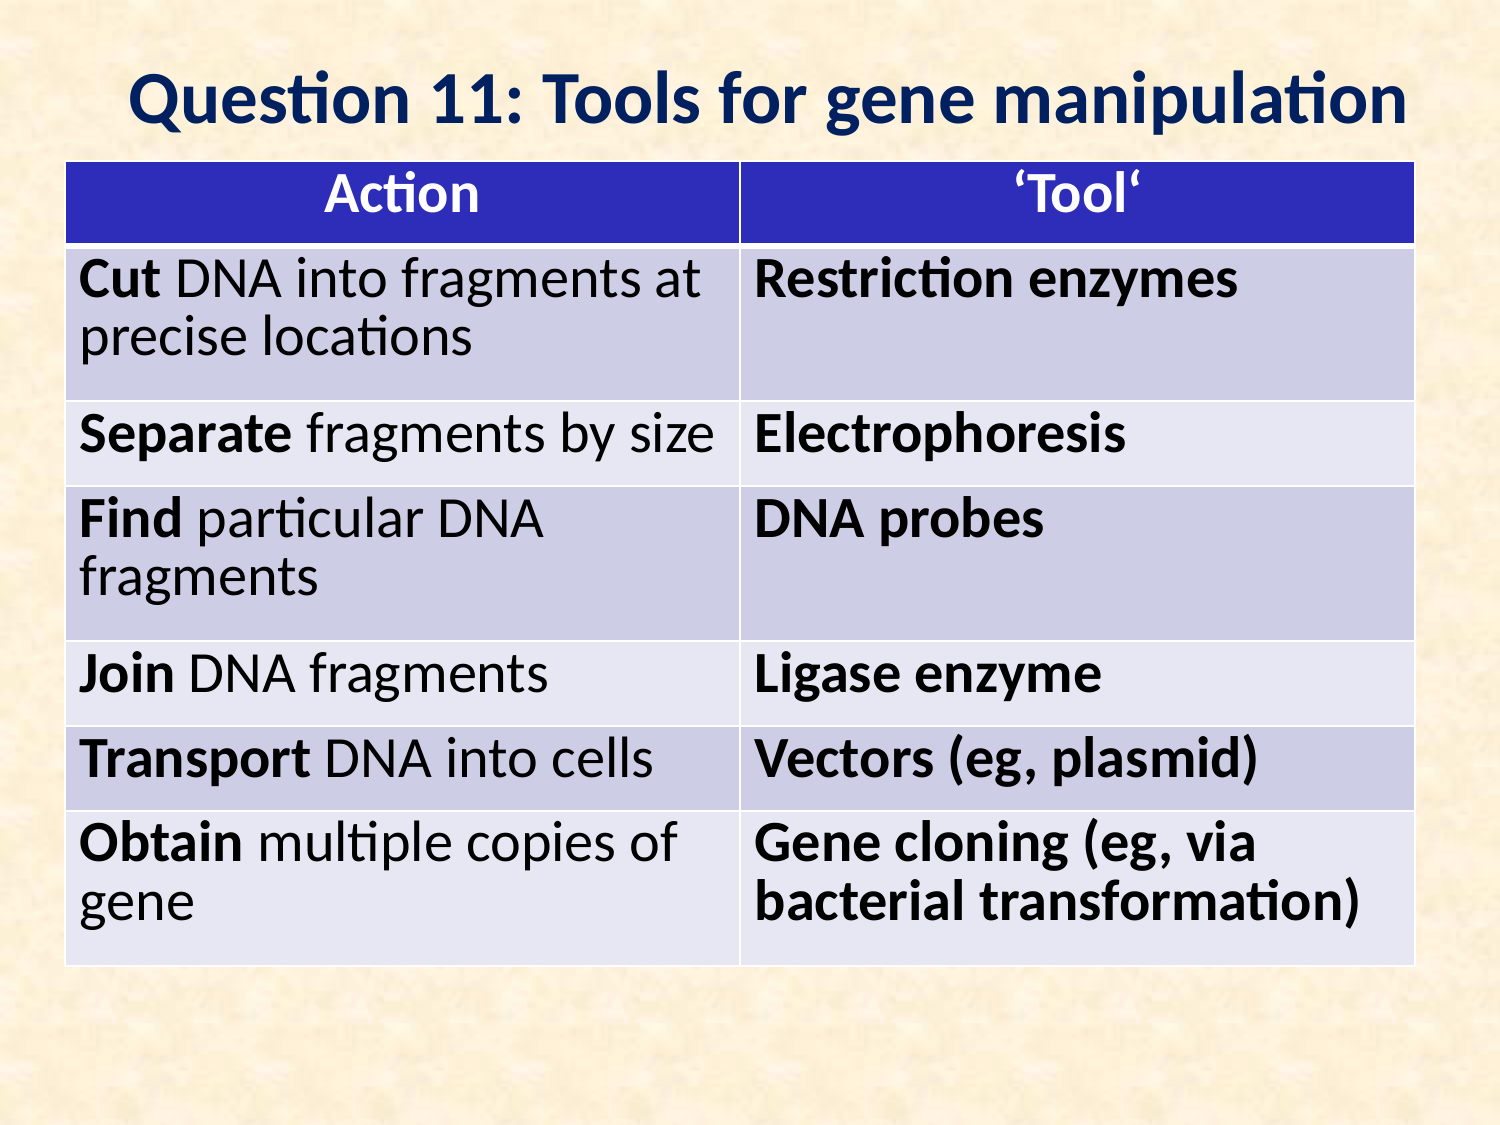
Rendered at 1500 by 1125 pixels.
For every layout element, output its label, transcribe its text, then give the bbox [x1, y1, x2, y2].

table_header ‘Tool‘ [741, 188, 1414, 243]
text_box Question 11: Tools for gene manipulation [64, 0, 1474, 188]
table_cell Obtain multiple copies of gene [66, 812, 739, 965]
table_header Action [66, 188, 739, 243]
table_cell Restriction enzymes [741, 249, 1414, 400]
table_cell Ligase enzyme [741, 642, 1414, 725]
table_cell DNA probes [741, 487, 1414, 640]
table_cell Join DNA fragments [66, 642, 739, 725]
table_cell Find particular DNA fragments [66, 487, 739, 640]
table_cell Vectors (eg, plasmid) [741, 727, 1414, 810]
table_cell Cut DNA into fragments at precise locations [66, 249, 739, 400]
picture [0, 0, 1500, 1125]
table_cell Gene cloning (eg, via bacterial transformation) [741, 812, 1414, 965]
table_cell Transport DNA into cells [66, 727, 739, 810]
table_cell Separate fragments by size [66, 402, 739, 485]
table_cell Electrophoresis [741, 402, 1414, 485]
